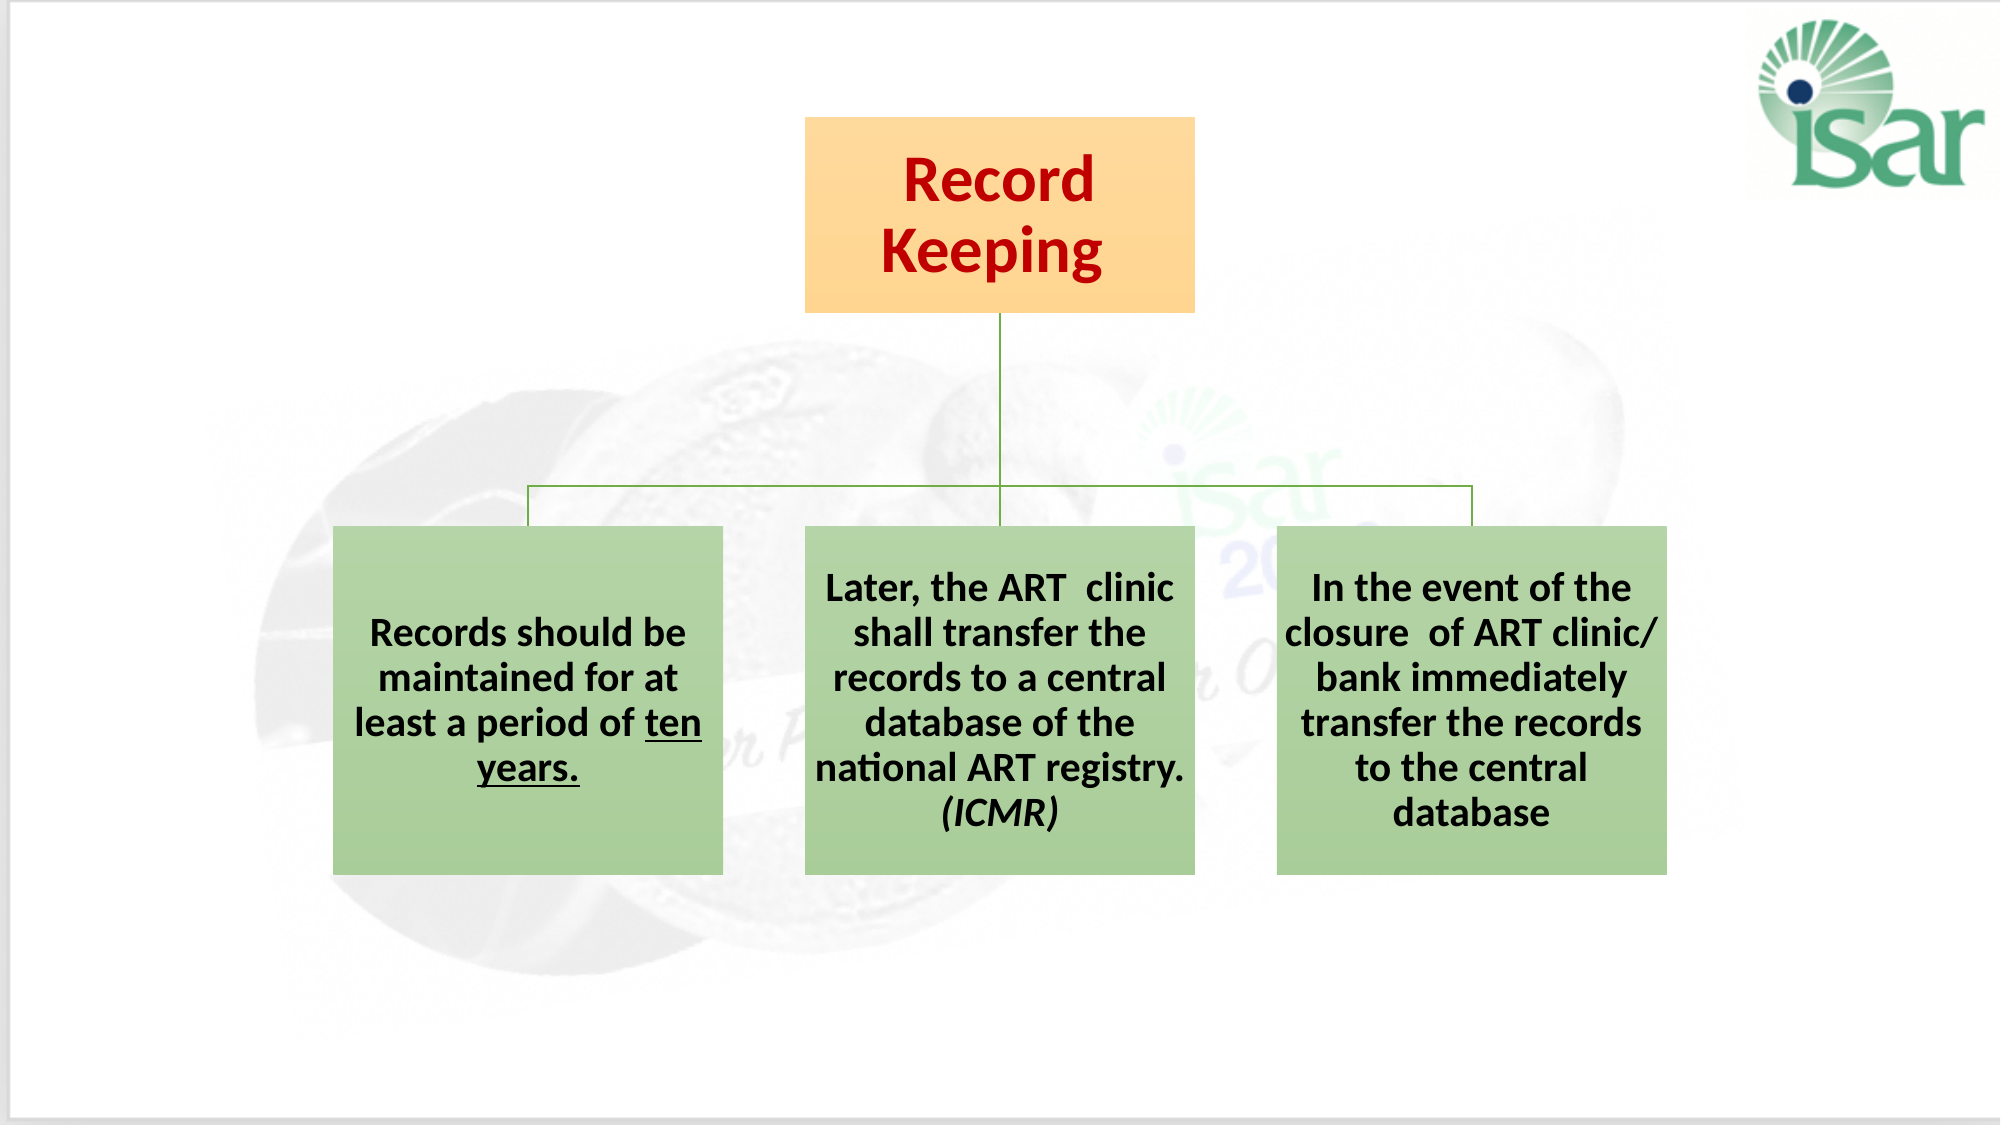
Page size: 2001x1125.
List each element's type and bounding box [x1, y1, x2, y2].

picture [0, 0, 2001, 1125]
text_box [333, 117, 1667, 1007]
